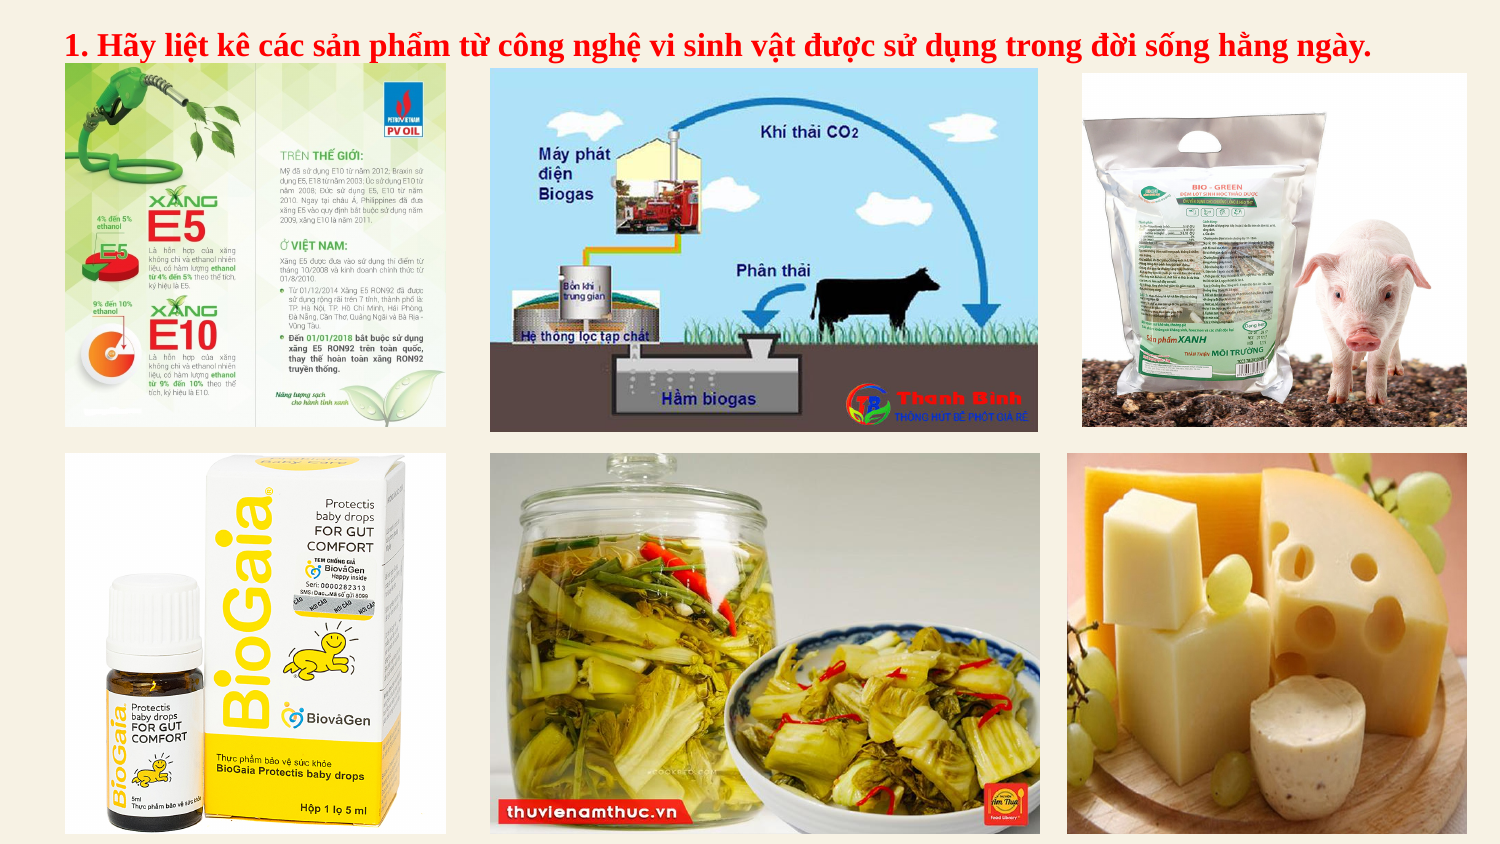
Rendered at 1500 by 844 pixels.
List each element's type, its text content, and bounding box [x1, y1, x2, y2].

picture [489, 452, 1040, 834]
text_box 1. Hãy liệt kê các sản phẩm từ công nghệ vi sinh vật được sử dụng trong đời sống hằng ngày. [49, 13, 1449, 71]
picture [64, 62, 446, 427]
picture [1081, 73, 1467, 427]
picture [1067, 452, 1467, 834]
picture [64, 452, 446, 834]
picture [489, 68, 1038, 432]
